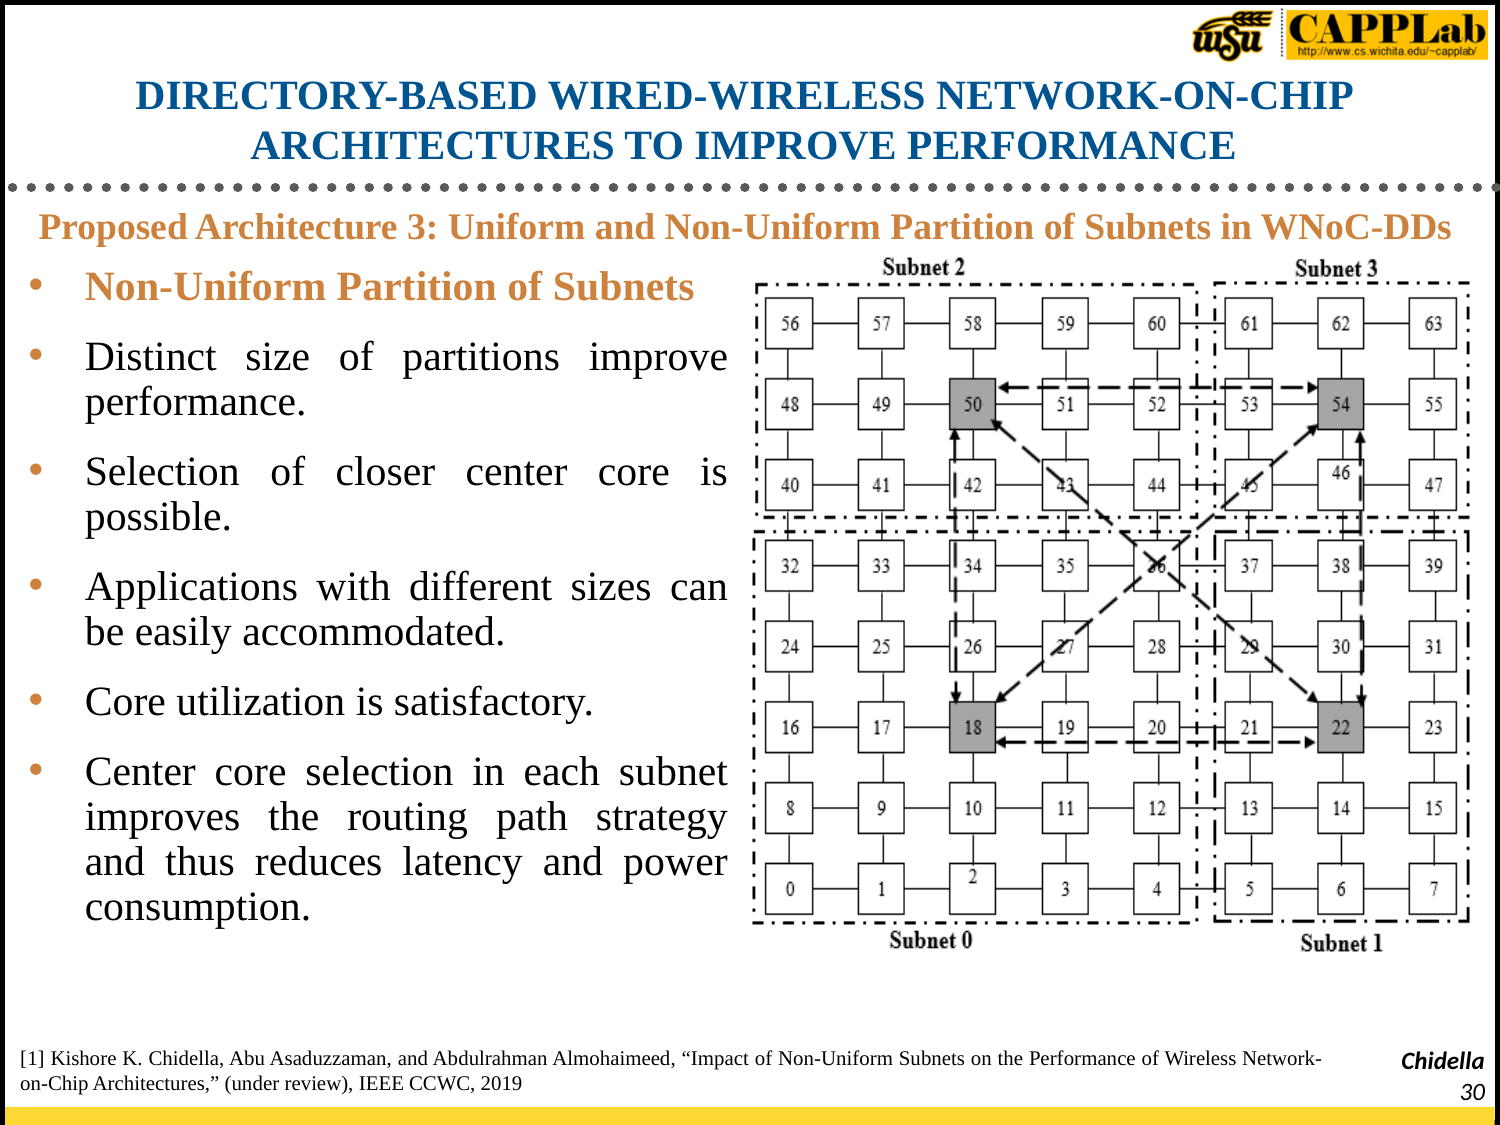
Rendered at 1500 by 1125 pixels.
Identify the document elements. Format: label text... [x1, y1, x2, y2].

text_box [1] Kishore K. Chidella, Abu Asaduzzaman, and Abdulrahman Almohaimeed, “Impact of Non-Uniform Subnets on the Performance of Wireless Network-on-Chip Architectures,” (under review), IEEE CCWC, 2019 [5, 1037, 1338, 1103]
list Non-Uniform Partition of Subnets Distinct size of partitions improve performance. Selection of closer center core is possible. Applications with different sizes can be easily accommodated. Core utilization is satisfactory. Center core selection in each subnet improves the routing path strategy and thus reduces latency and power consumption. [13, 256, 744, 1032]
picture [1192, 8, 1488, 63]
picture [743, 250, 1478, 958]
text_box Proposed Architecture 3: Uniform and Non-Uniform Partition of Subnets in WNoC-DDs [23, 194, 1478, 255]
title DIRECTORY-BASED WIRED-WIRELESS NETWORK-ON-CHIP ARCHITECTURES TO IMPROVE PERFORMANCE [37, 62, 1451, 176]
